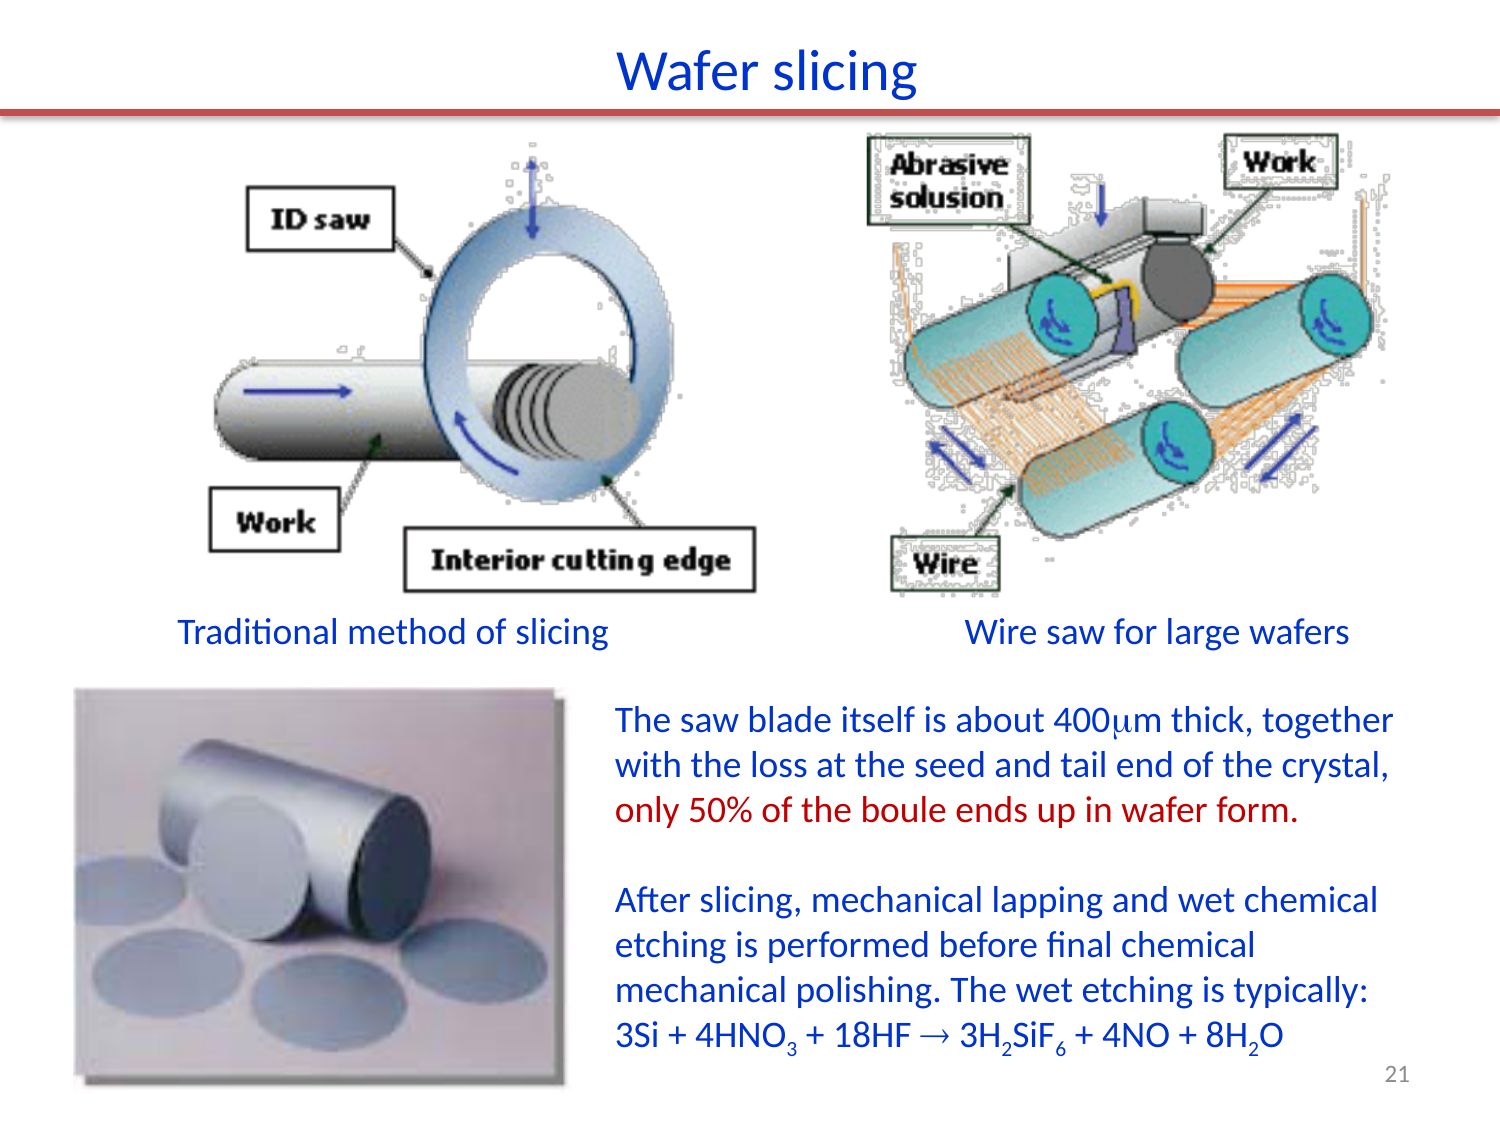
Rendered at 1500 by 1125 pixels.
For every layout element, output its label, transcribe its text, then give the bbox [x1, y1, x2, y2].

picture [202, 137, 765, 601]
slide_number 21 [1074, 1042, 1425, 1103]
picture [862, 124, 1394, 607]
text_box Traditional method of slicing Wire saw for large wafers [162, 599, 1388, 660]
picture [72, 687, 572, 1093]
text_box The saw blade itself is about 400m thick, together with the loss at the seed and tail end of the crystal, only 50% of the boule ends up in wafer form. After slicing, mechanical lapping and wet chemical etching is performed before final chemical mechanical polishing. The wet etching is typically: 3Si + 4HNO3 + 18HF  3H2SiF6 + 4NO + 8H2O [599, 687, 1413, 1069]
text_box Wafer slicing [601, 24, 933, 108]
